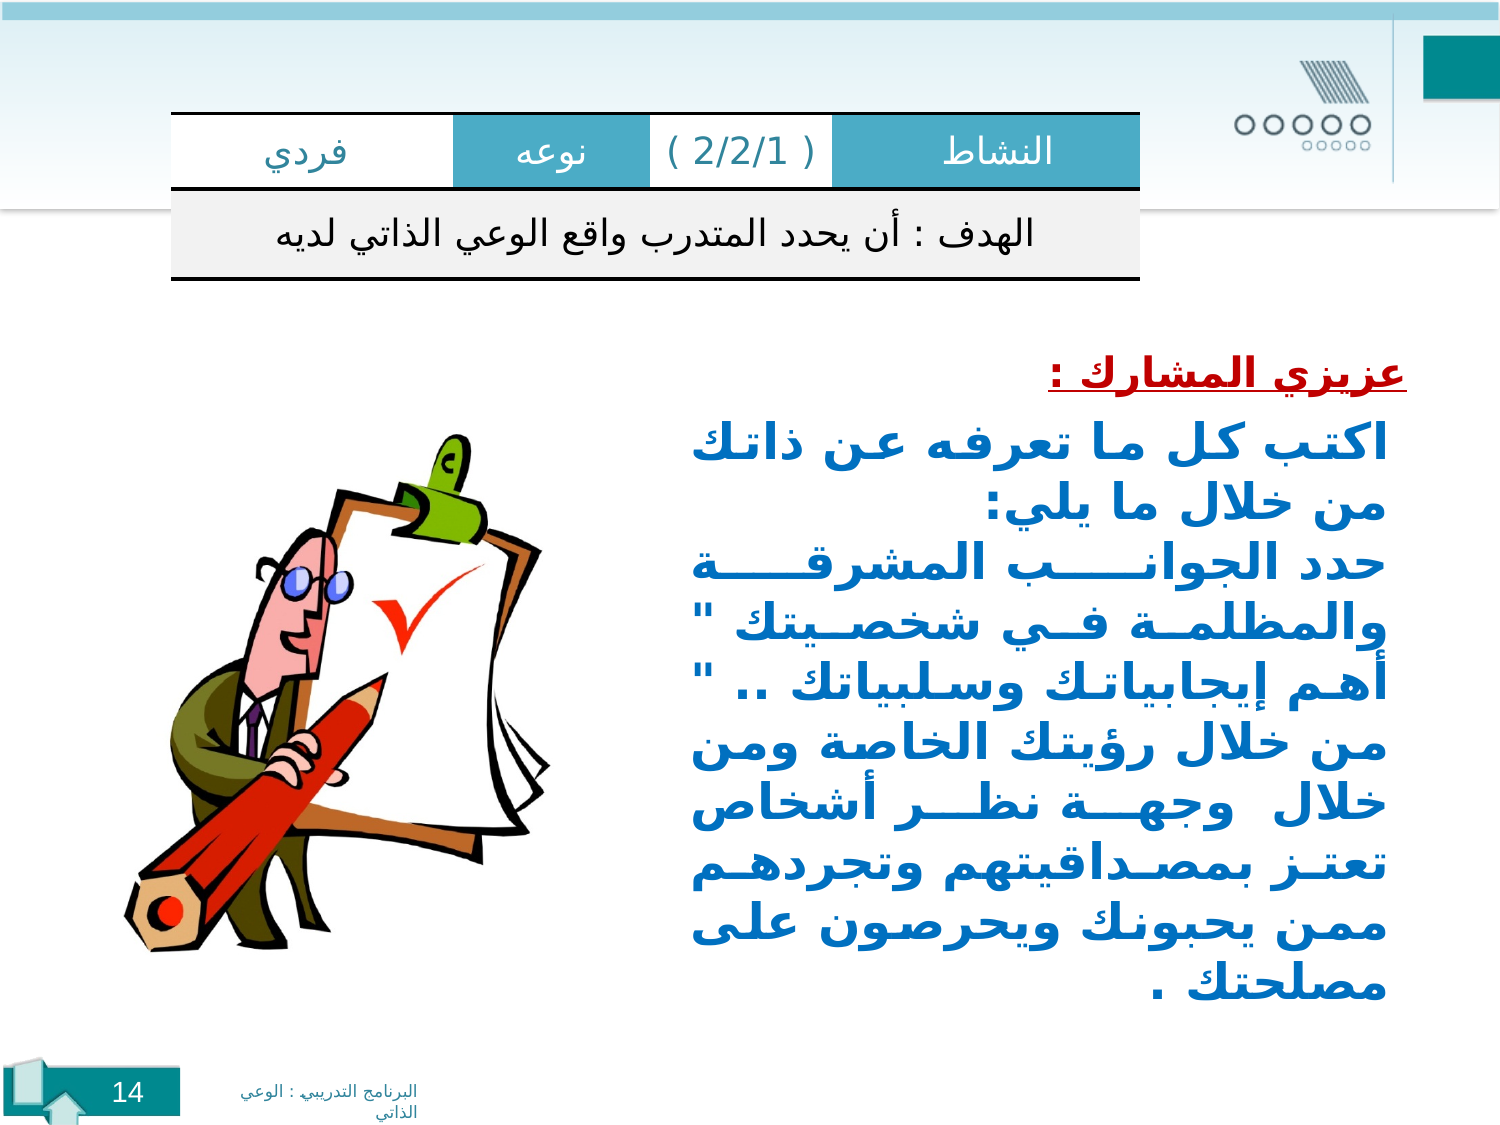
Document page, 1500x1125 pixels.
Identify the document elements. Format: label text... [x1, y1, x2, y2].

table_header ( 2/2/1 ) [650, 115, 832, 187]
picture [3, 1056, 181, 1125]
table_header النشاط [832, 115, 1140, 187]
picture [1423, 22, 1500, 114]
table_header فردي [171, 115, 453, 187]
text_box اكتب كل ما تعرفه عن ذاتك من خلال ما يلي: حدد الجوانب المشرقة والمظلمة في شخصيتك " أهم إيجابياتك وسلبياتك .. " من خلال رؤيتك الخاصة ومن خلال وجهة نظر أشخاص تعتز بمصداقيتهم وتجردهم ممن يحبونك ويحرصون على مصلحتك . [679, 403, 1401, 1015]
table_cell الهدف : أن يحدد المتدرب واقع الوعي الذاتي لديه [171, 191, 1140, 277]
table_header نوعه [453, 115, 650, 187]
text_box عزيزي المشارك : [800, 312, 1430, 403]
picture [123, 430, 555, 958]
